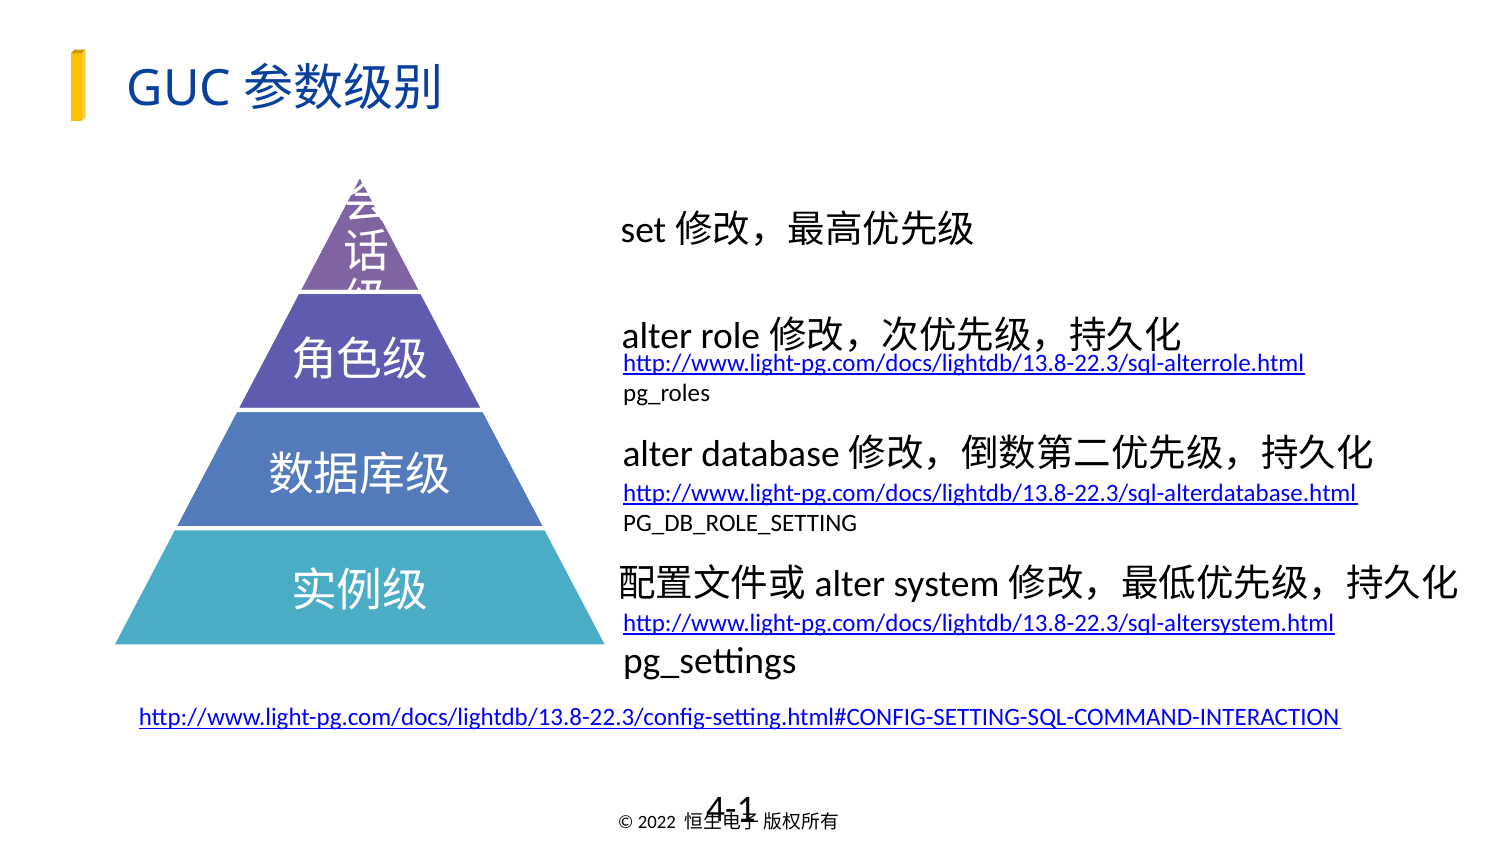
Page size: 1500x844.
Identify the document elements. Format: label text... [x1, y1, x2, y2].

text_box http://www.light-pg.com/docs/lightdb/13.8-22.3/sql-altersystem.html pg_settings [608, 599, 1353, 689]
text_box http://www.light-pg.com/docs/lightdb/13.8-22.3/sql-alterdatabase.html PG_DB_ROLE_SETTING [613, 469, 1388, 544]
text_box set修改，最高优先级 [613, 197, 991, 258]
text_box 配置文件或alter system修改，最低优先级，持久化 [613, 551, 1474, 612]
text_box alter role修改，次优先级，持久化 [613, 303, 1197, 339]
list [111, 173, 609, 647]
text_box http://www.light-pg.com/docs/lightdb/13.8-22.3/sql-alterrole.html pg_roles [613, 339, 1341, 414]
list GUC参数级别 [112, 43, 1022, 127]
text_box alter database修改，倒数第二优先级，持久化 [613, 421, 1389, 482]
text_box 4-1 [691, 776, 771, 836]
text_box http://www.light-pg.com/docs/lightdb/13.8-22.3/config-setting.html#CONFIG-SETTING-SQL-COMMAND-INTERACTION [123, 693, 1376, 739]
